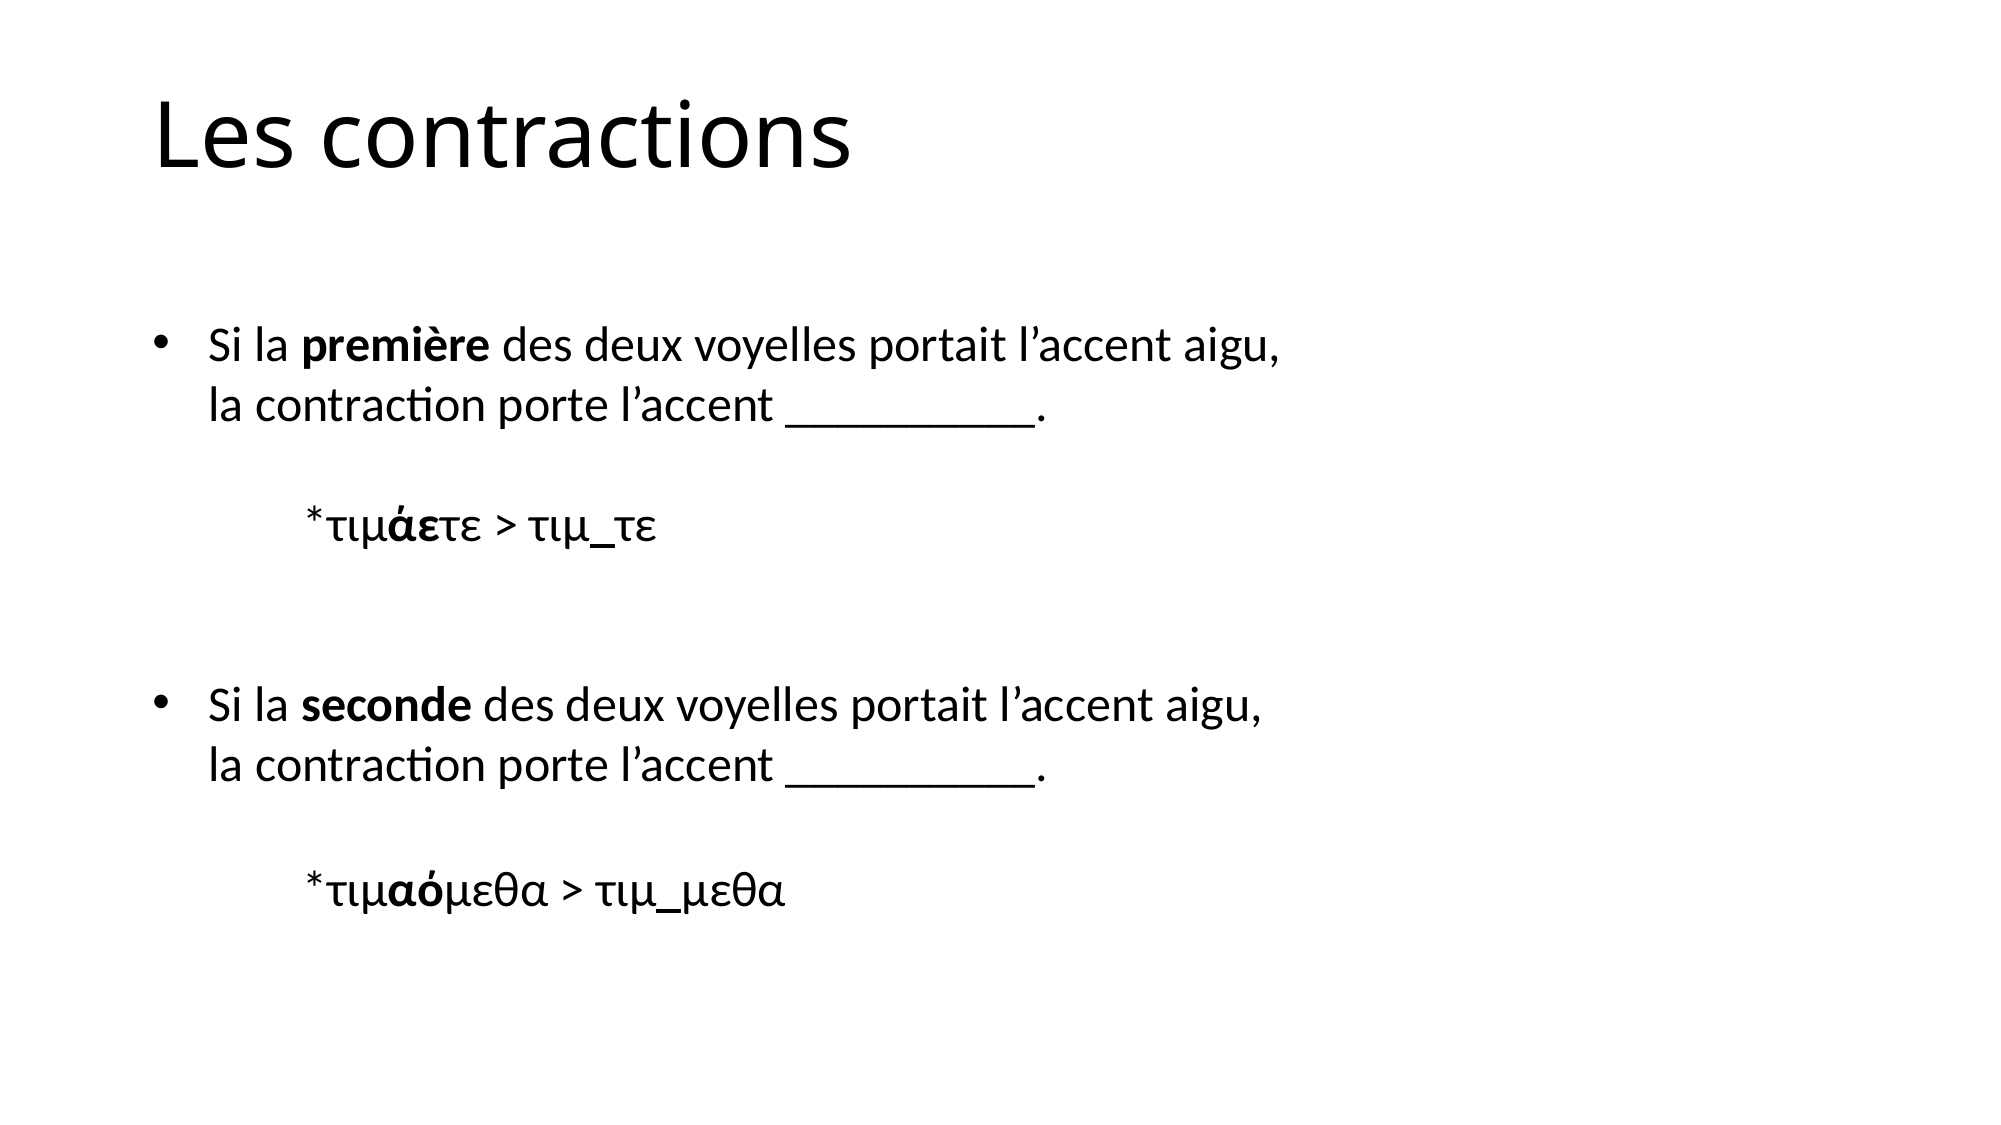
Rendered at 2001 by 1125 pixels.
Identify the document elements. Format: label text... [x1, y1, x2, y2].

text_box Si la première des deux voyelles portait l’accent aigu, la contraction porte l’accent __________. *τιμάετε > τιμ_τε Si la seconde des deux voyelles portait l’accent aigu, la contraction porte l’accent __________. *τιμαόμεθα > τιμ_μεθα [137, 247, 1297, 924]
title Les contractions [137, 28, 1863, 247]
